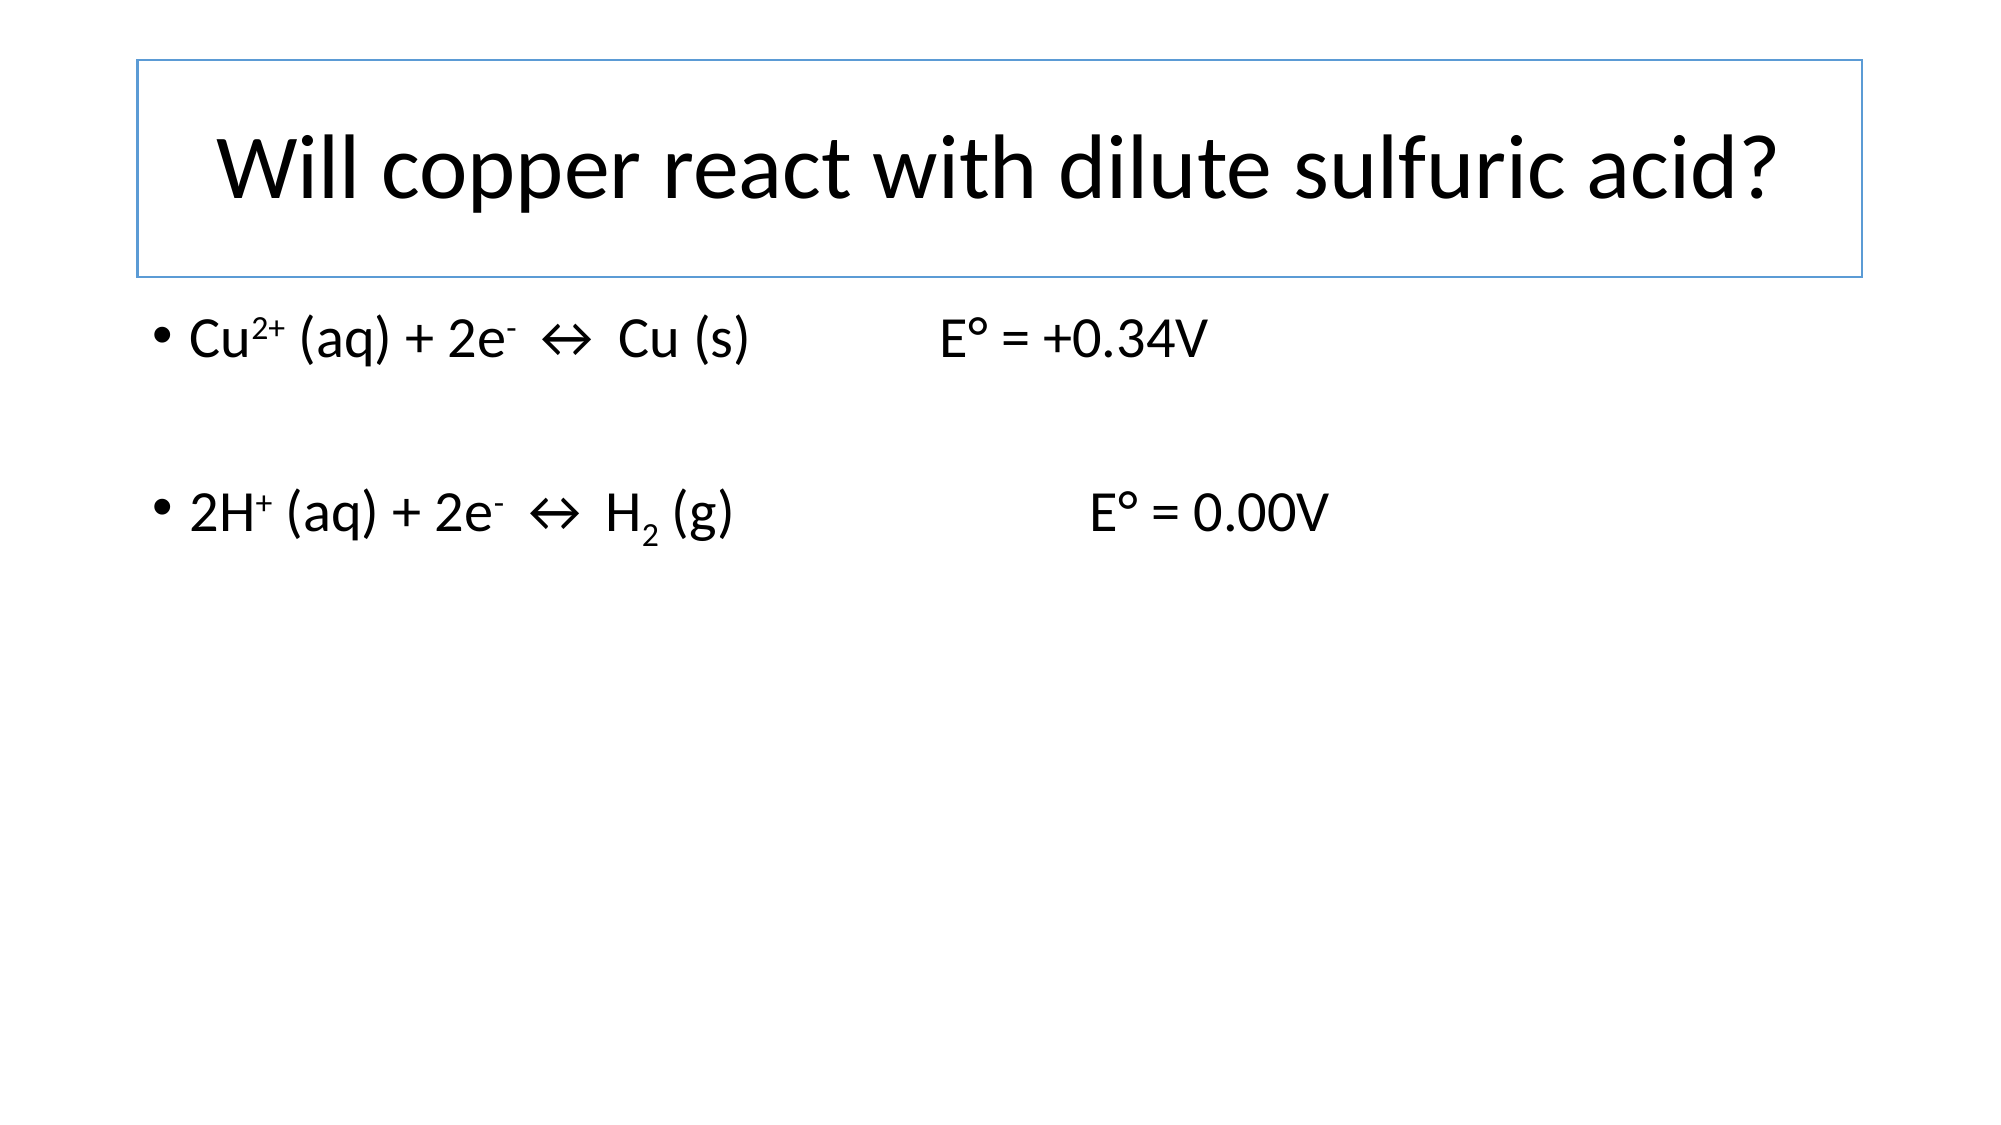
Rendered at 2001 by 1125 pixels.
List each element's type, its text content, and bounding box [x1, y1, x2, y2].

title Will copper react with dilute sulfuric acid? [136, 59, 1863, 278]
list Cu2+ (aq) + 2e- ↔ Cu (s) E° = +0.34V 2H+ (aq) + 2e- ↔ H2 (g) E° = 0.00V [137, 299, 1863, 1014]
